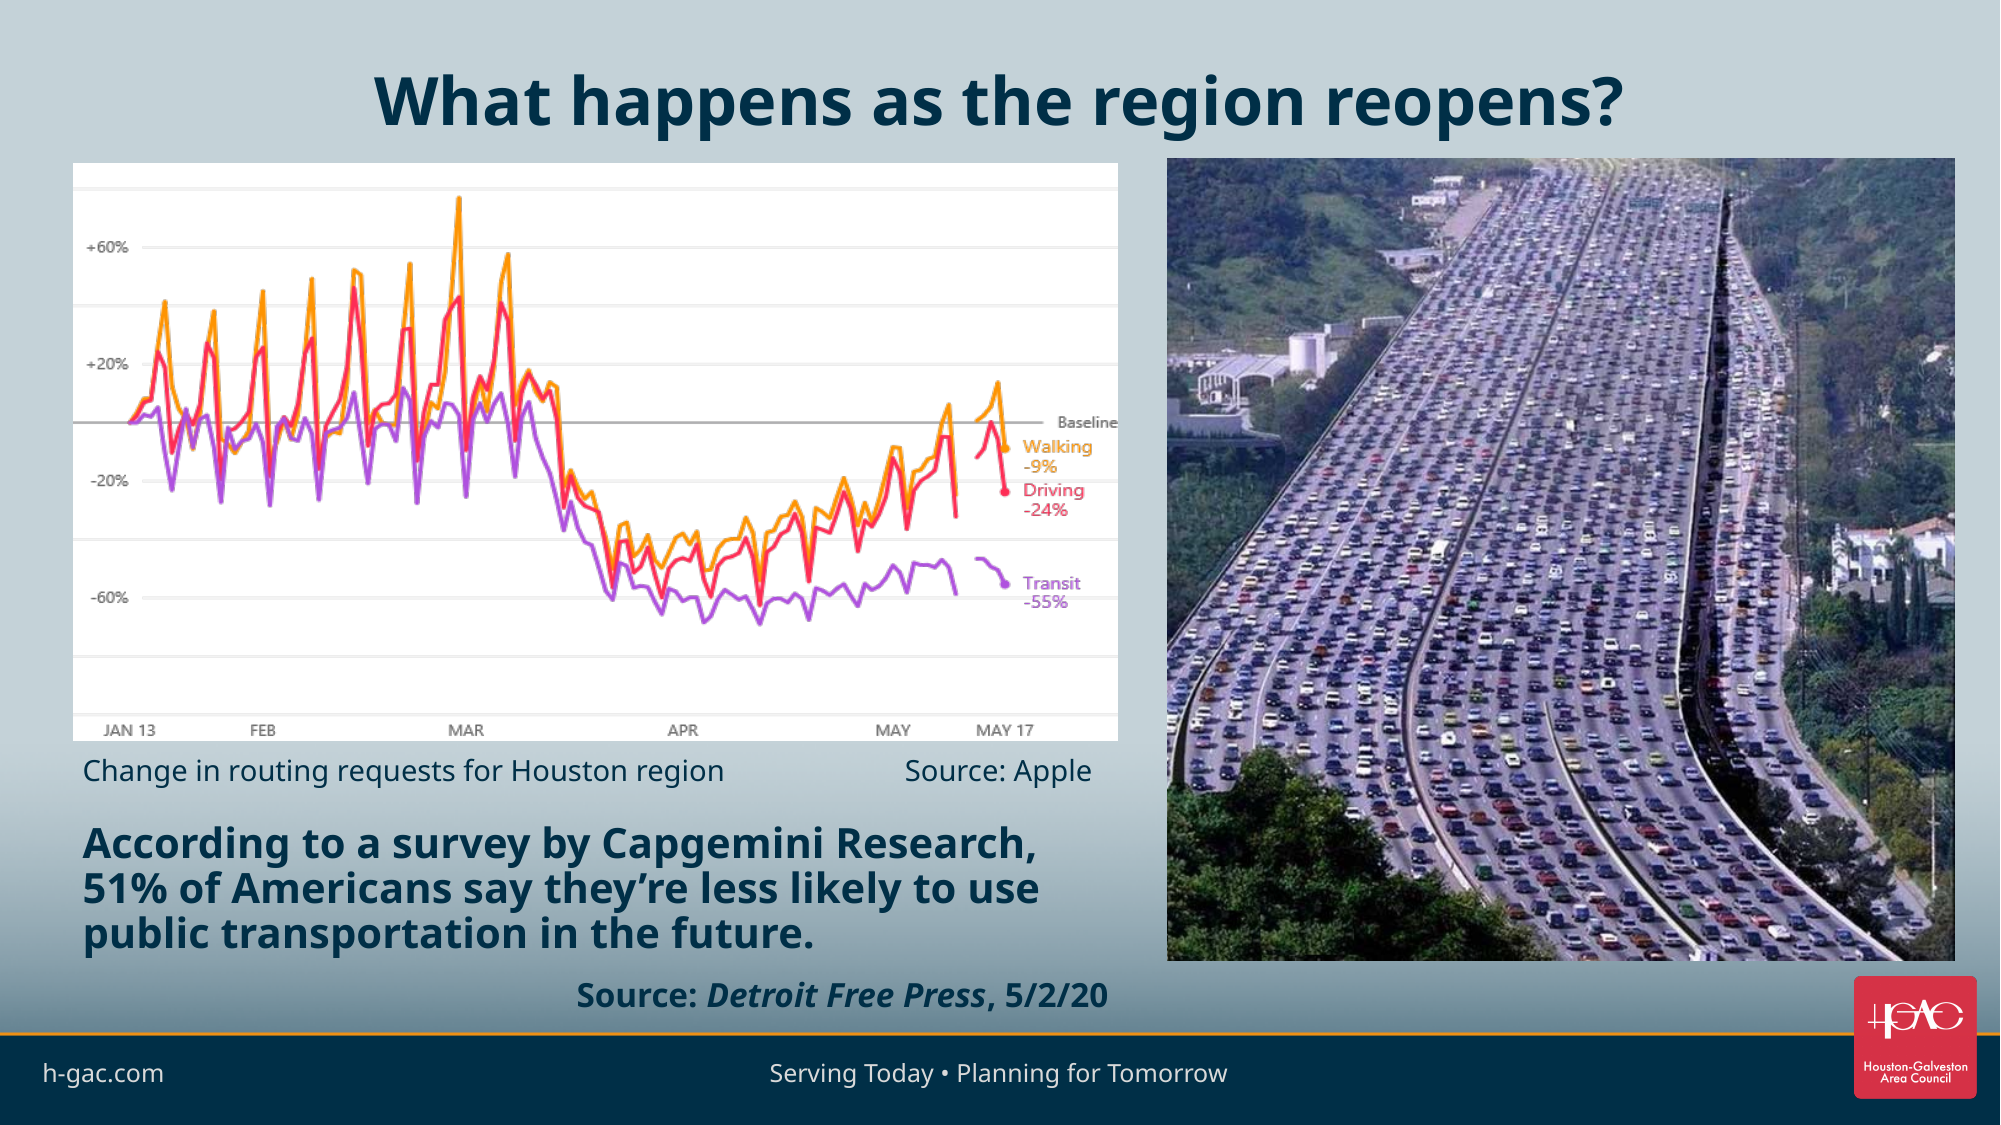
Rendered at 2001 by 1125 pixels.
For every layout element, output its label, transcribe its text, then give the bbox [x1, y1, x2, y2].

picture [0, 0, 2000, 1098]
text_box According to a survey by Capgemini Research, 51% of Americans say they’re less likely to use public transportation in the future. Source: Detroit Free Press, 5/2/20 [67, 815, 1124, 1050]
title What happens as the region reopens? [137, 48, 1863, 160]
text_box Change in routing requests for Houston region Source: Apple [67, 748, 1124, 808]
